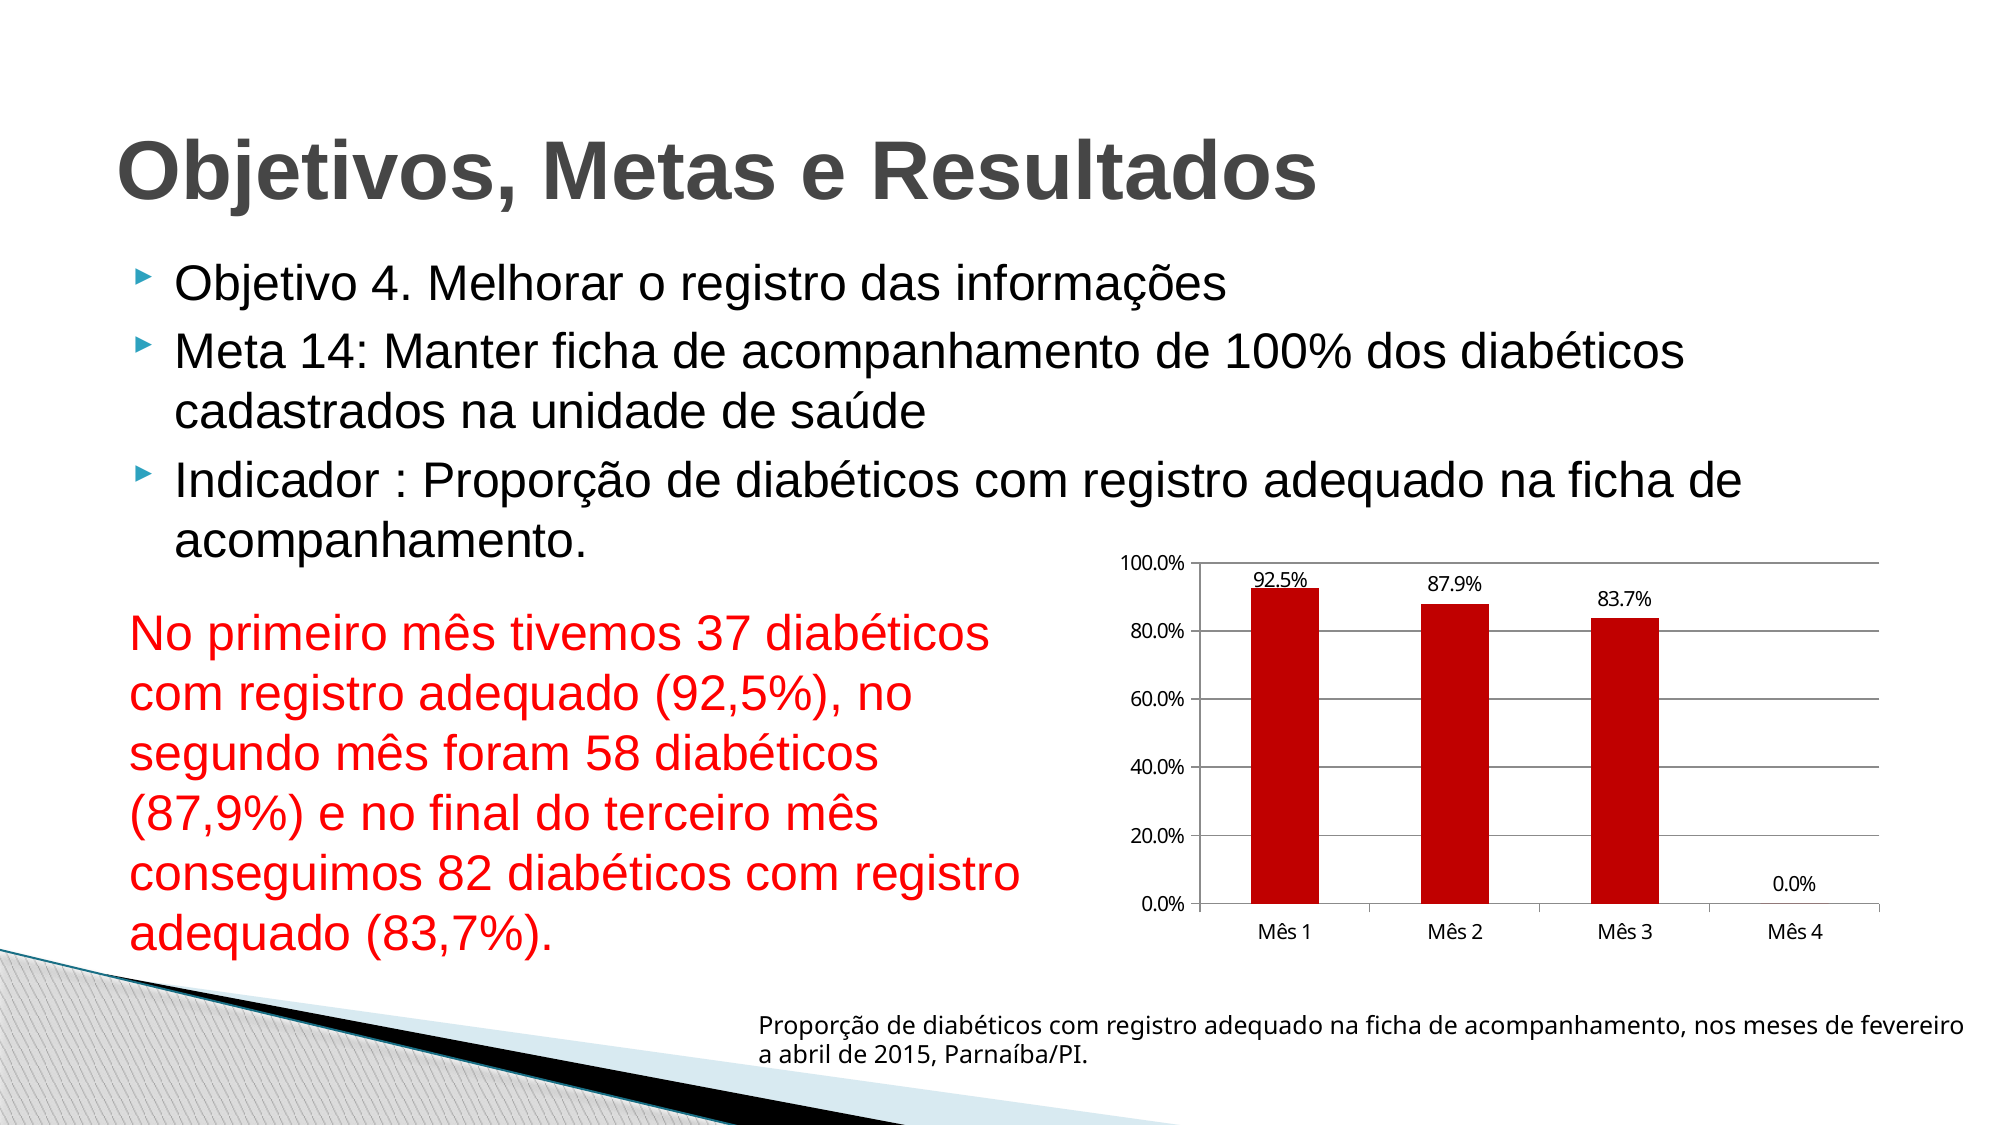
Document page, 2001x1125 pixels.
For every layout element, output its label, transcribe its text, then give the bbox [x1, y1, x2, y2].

chart [1069, 548, 1881, 972]
text_box Proporção de diabéticos com registro adequado na ficha de acompanhamento, nos meses de fevereiro a abril de 2015, Parnaíba/PI. [743, 1001, 2000, 1077]
list Objetivo 4. Melhorar o registro das informações Meta 14: Manter ficha de acompanhamento de 100% dos diabéticos cadastrados na unidade de saúde Indicador : Proporção de diabéticos com registro adequado na ficha de acompanhamento. [99, 243, 1900, 986]
text_box No primeiro mês tivemos 37 diabéticos com registro adequado (92,5%), no segundo mês foram 58 diabéticos (87,9%) e no final do terceiro mês conseguimos 82 diabéticos com registro adequado (83,7%). [114, 592, 1039, 968]
title Objetivos, Metas e Resultados [101, 72, 1902, 260]
